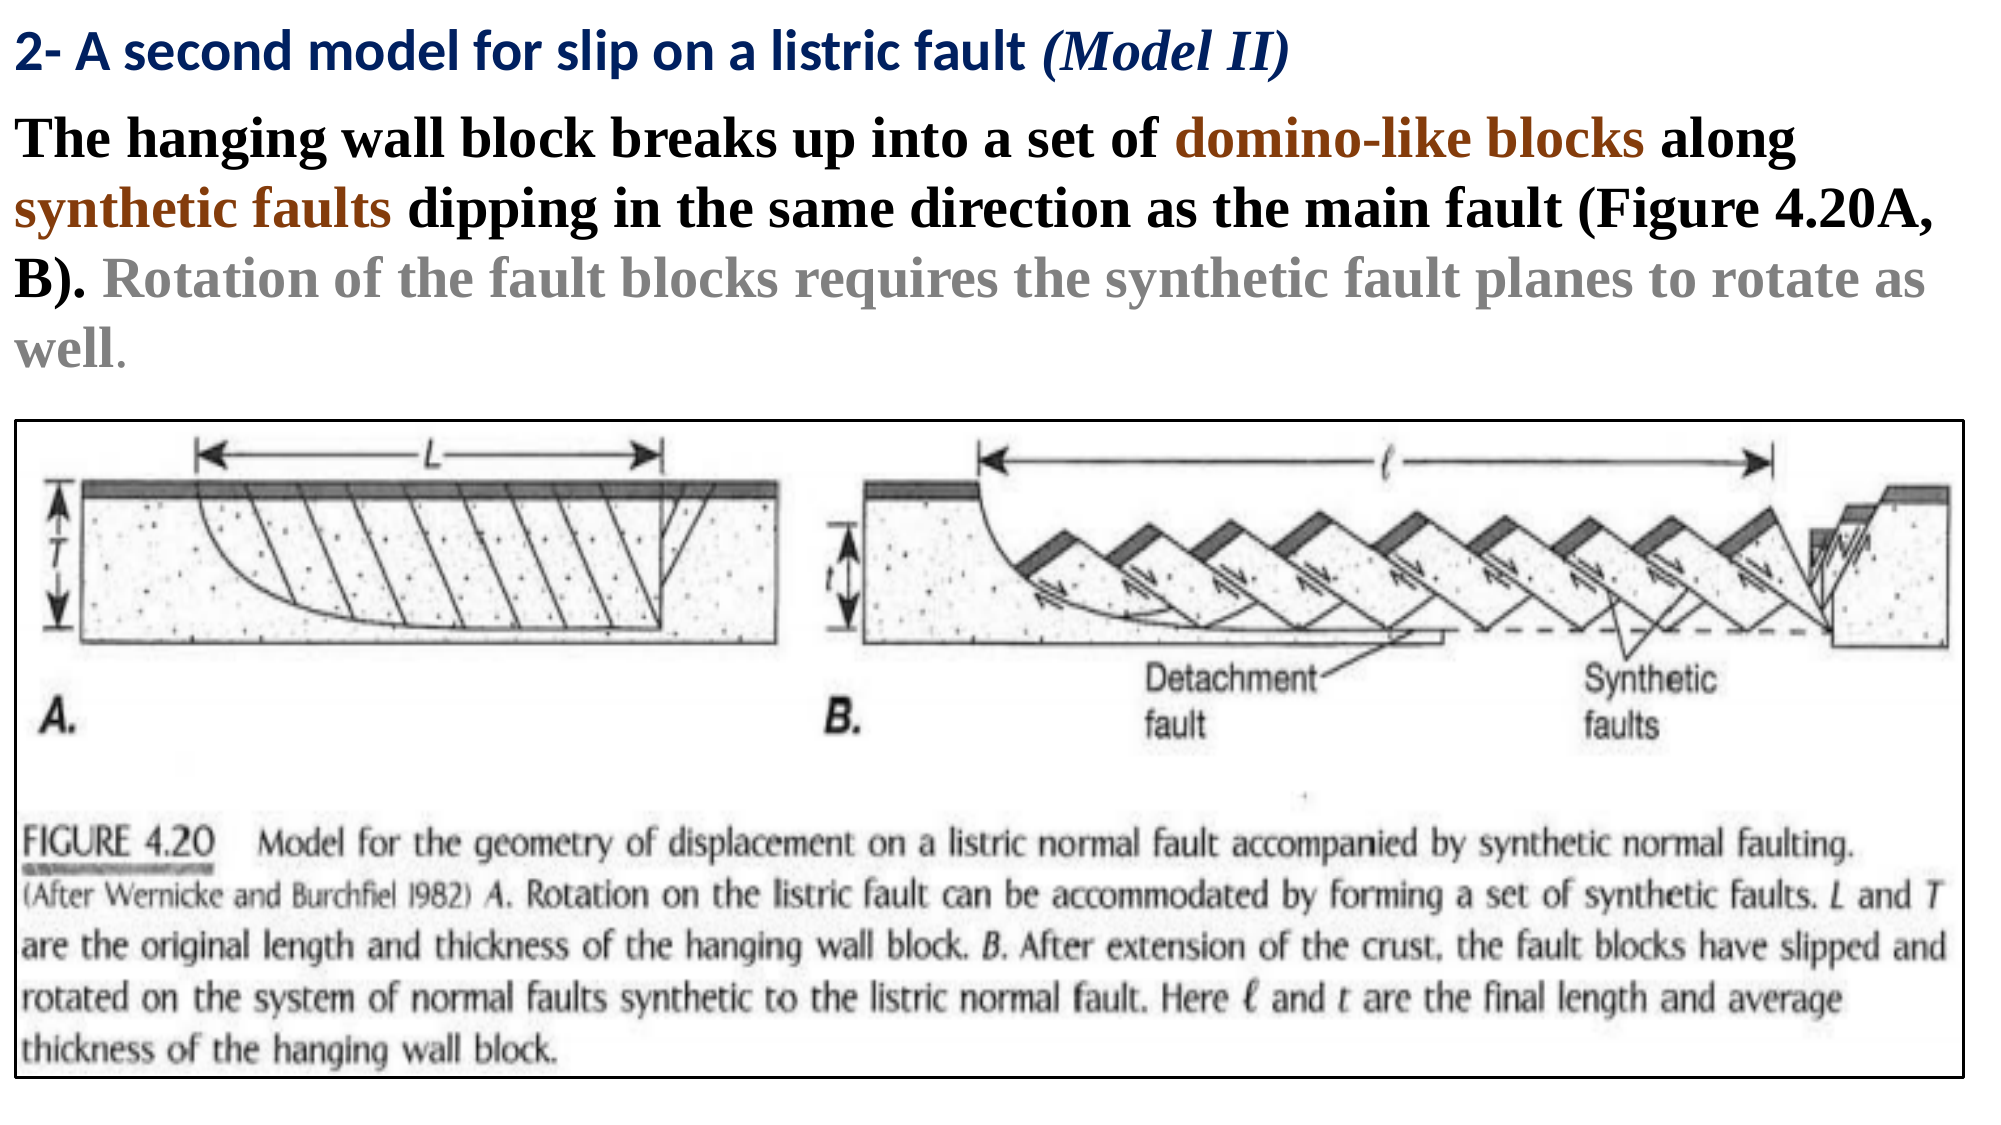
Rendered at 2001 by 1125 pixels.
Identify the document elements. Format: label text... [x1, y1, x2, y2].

picture [16, 422, 1962, 1077]
text_box 2- A second model for slip on a listric fault (Model II) The hanging wall block breaks up into a set of domino-like blocks along synthetic faults dipping in the same direction as the main fault (Figure 4.20A, B). Rotation of the fault blocks requires the synthetic fault planes to rotate as well. [0, 0, 1982, 387]
